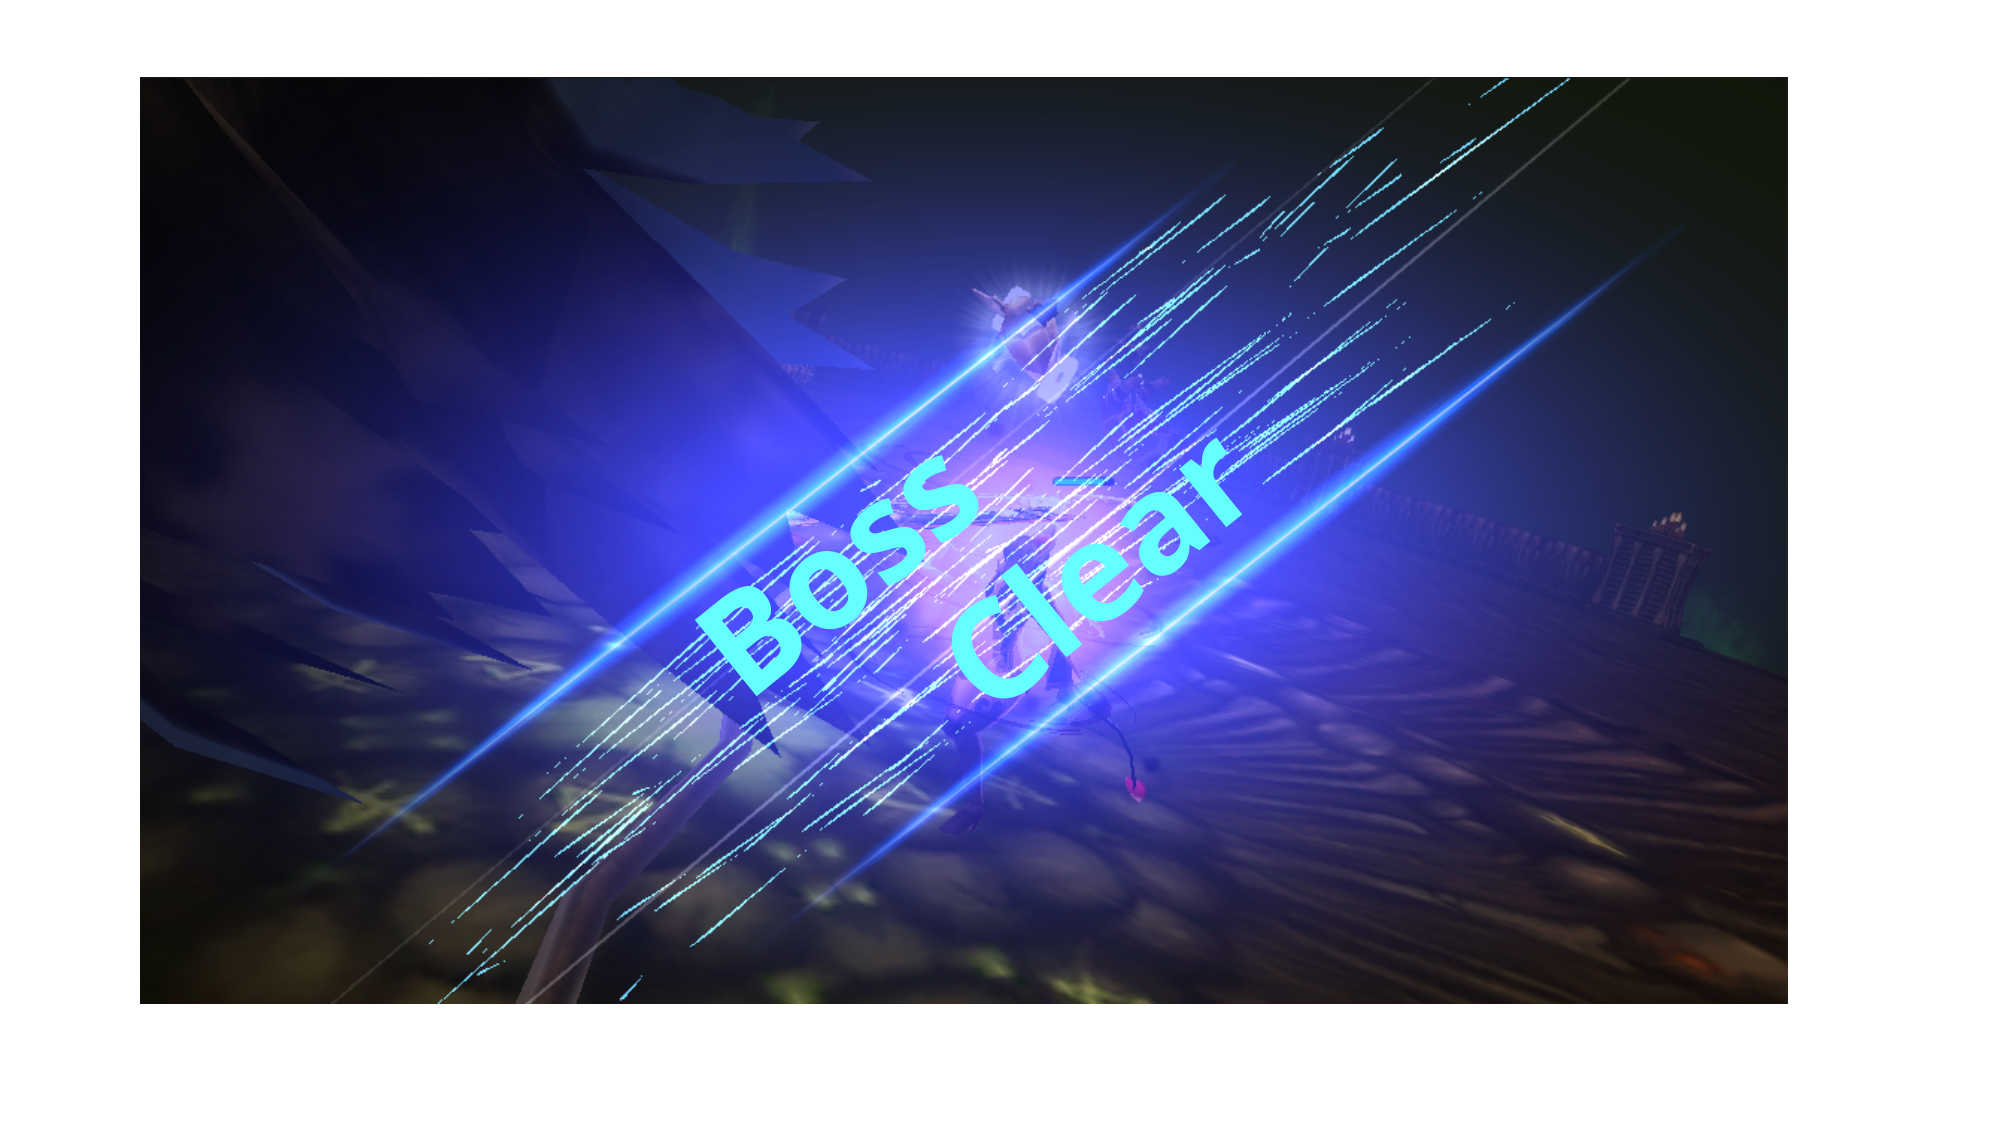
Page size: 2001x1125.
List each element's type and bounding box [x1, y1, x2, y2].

text_box [140, 77, 1788, 1004]
